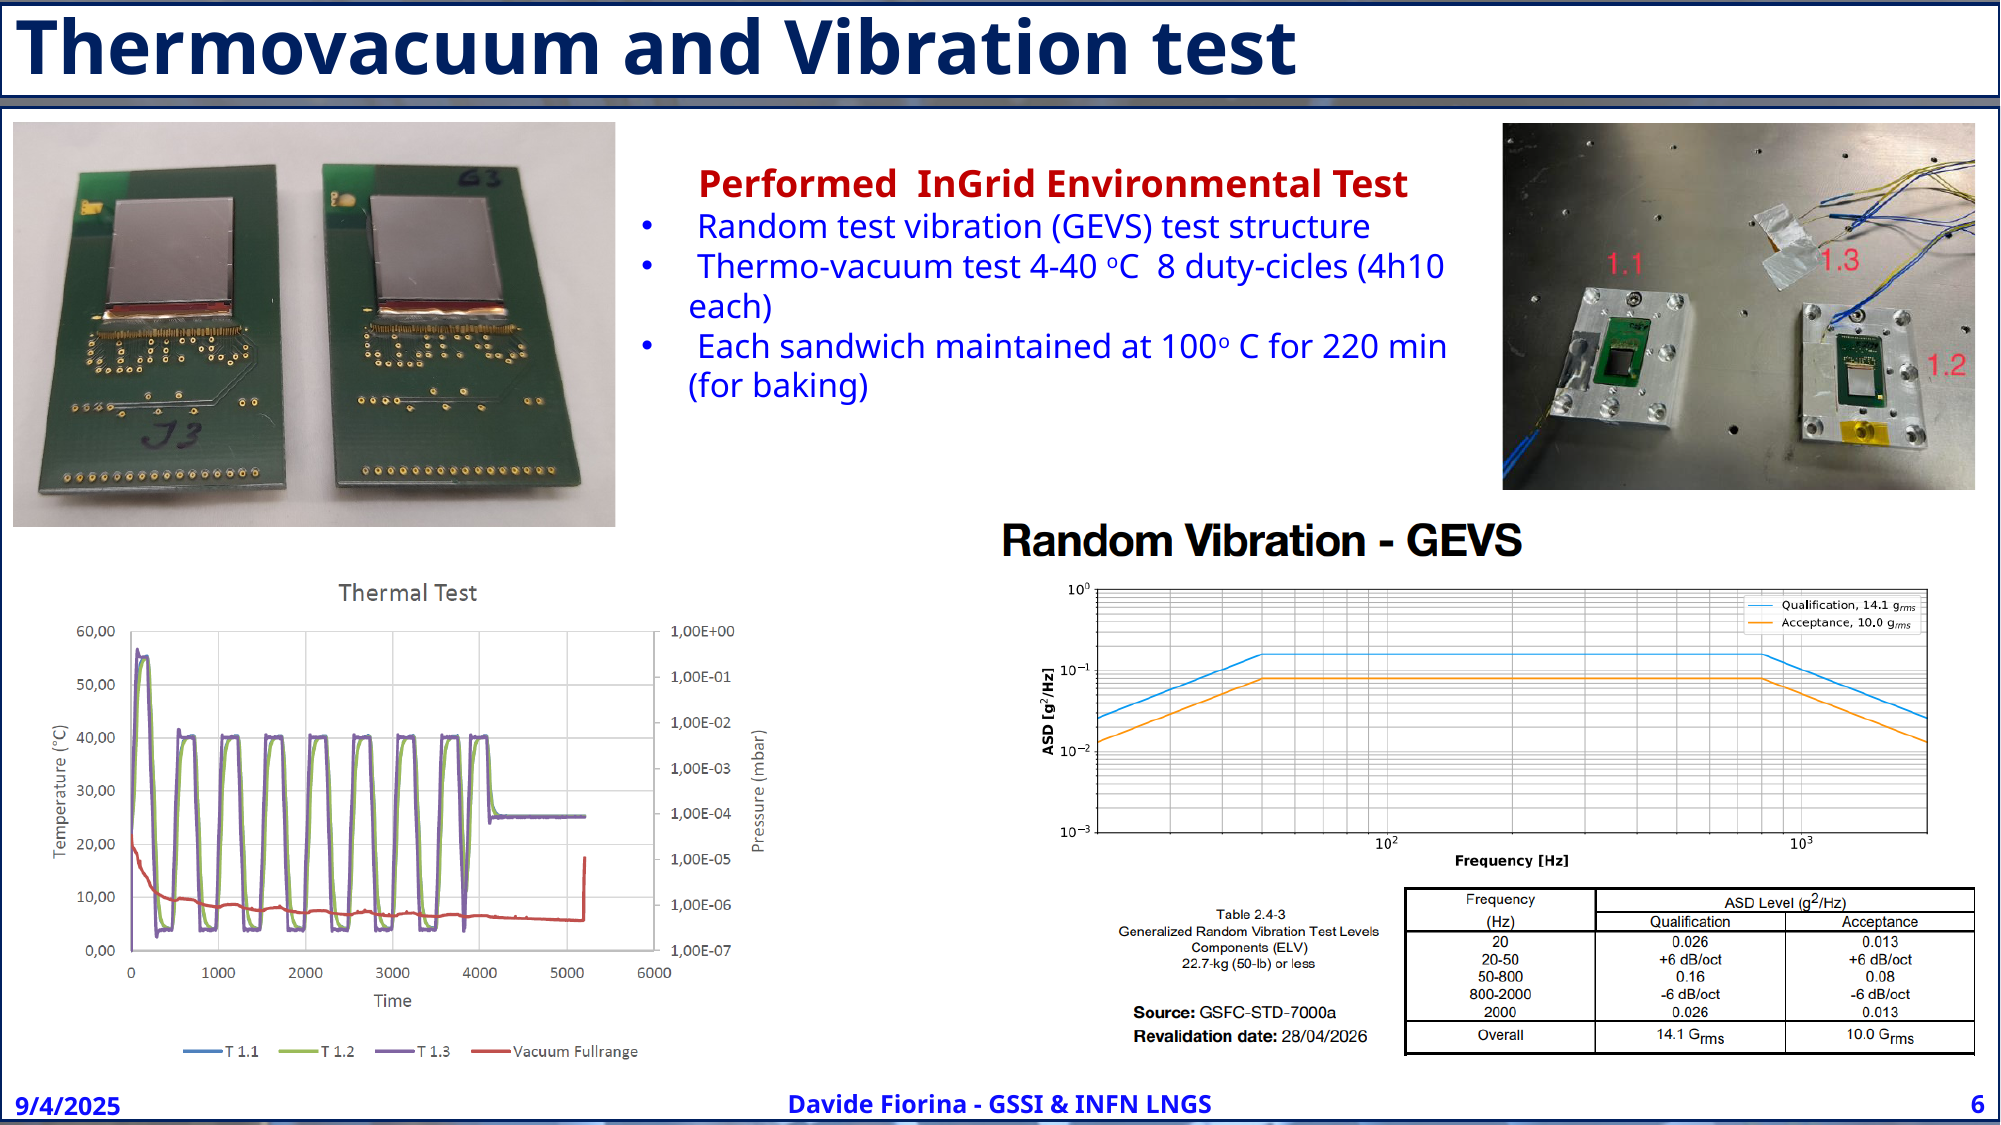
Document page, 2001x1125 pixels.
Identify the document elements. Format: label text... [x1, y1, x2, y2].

slide_number 6 [1550, 1093, 2000, 1118]
picture [13, 122, 616, 527]
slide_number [0, 1093, 450, 1118]
picture [990, 507, 1975, 1063]
picture [1502, 122, 1976, 490]
title Thermovacuum and Vibration test [0, 2, 2000, 98]
picture [24, 566, 781, 1070]
text_box Performed InGrid Environmental Test Random test vibration (GEVS) test structure Thermo-vacuum test 4-40 oC 8 duty-cicles (4h10 each) Each sandwich maintained at 100o C for 220 min (for baking) [626, 152, 1491, 412]
footer Davide Fiorina - GSSI & INFN LNGS [662, 1093, 1338, 1118]
